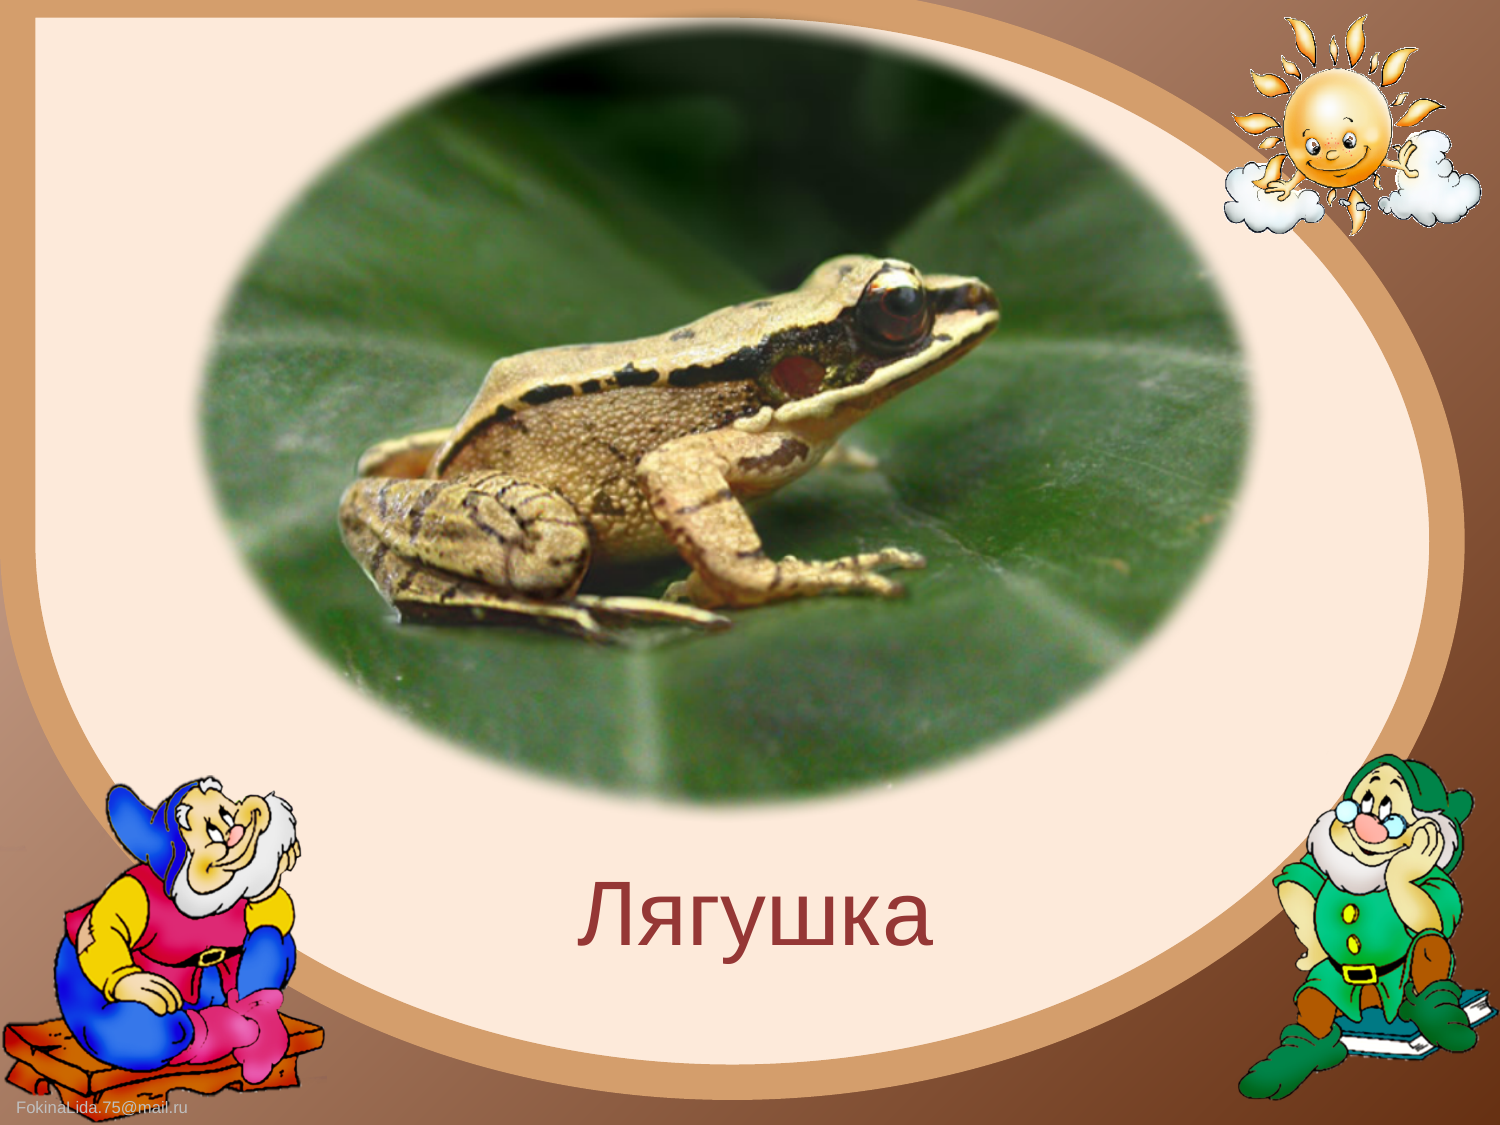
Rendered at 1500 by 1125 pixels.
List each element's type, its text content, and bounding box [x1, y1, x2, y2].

picture [0, 0, 1500, 1125]
text_box Лягушка [562, 845, 949, 971]
